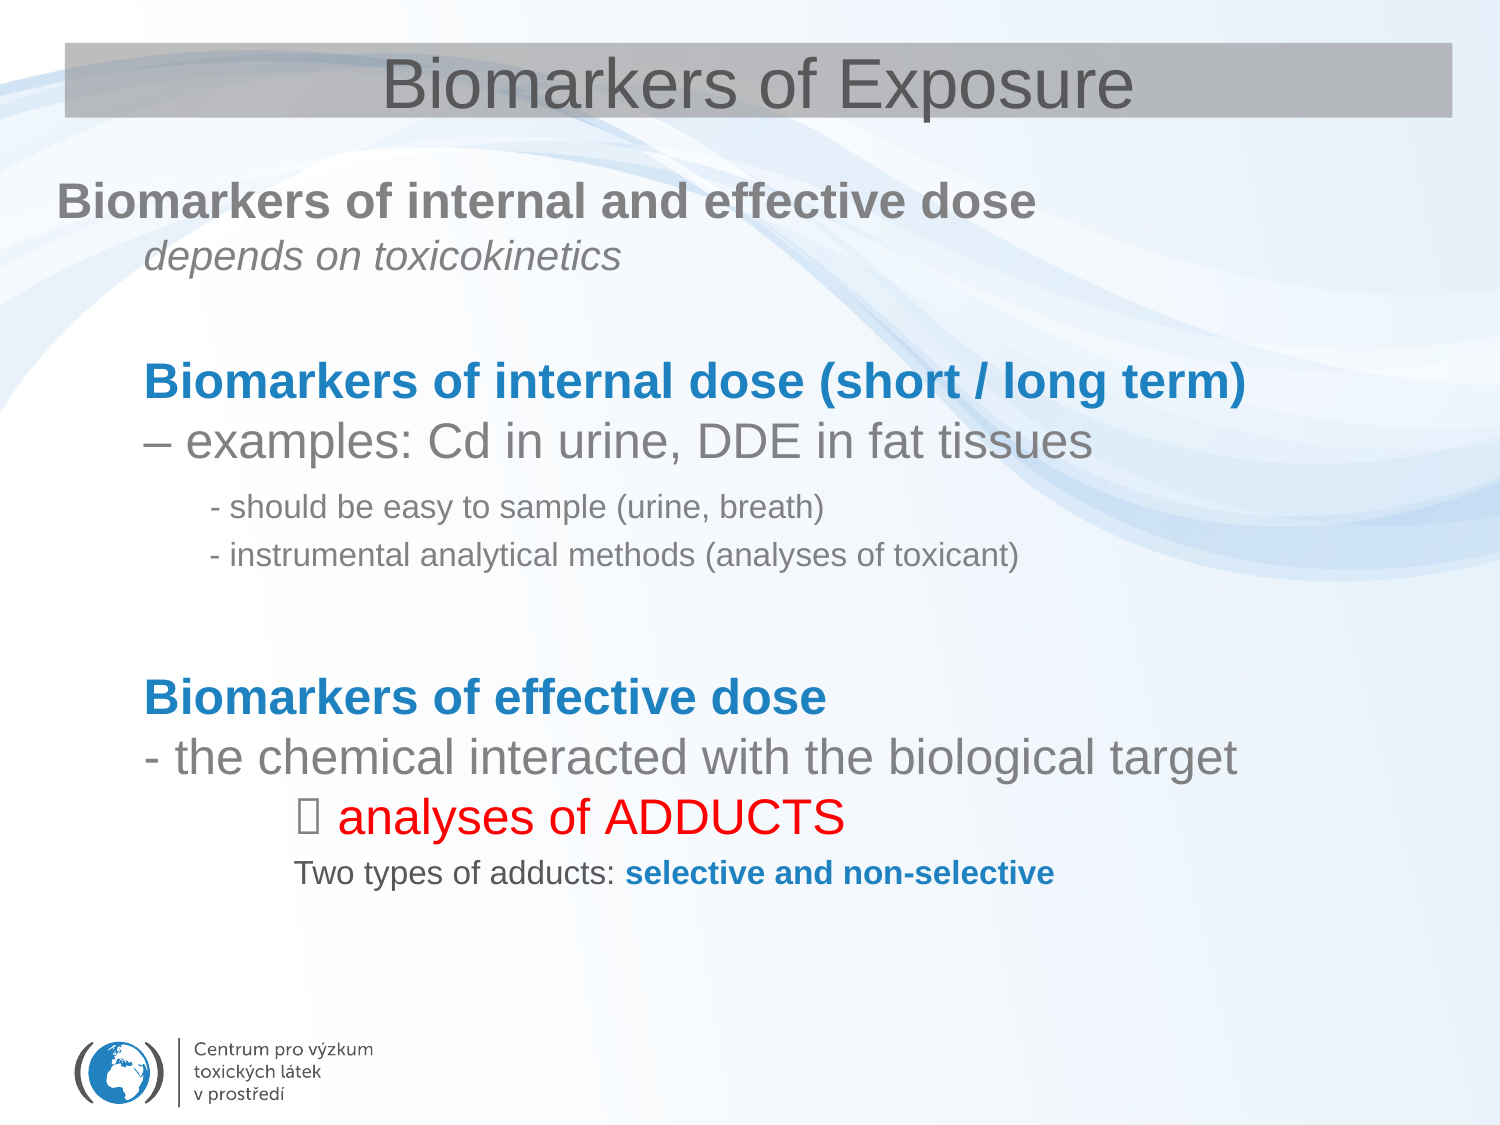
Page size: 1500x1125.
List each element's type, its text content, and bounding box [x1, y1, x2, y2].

list Biomarkers of internal and effective dose depends on toxicokinetics Biomarkers of internal dose (short / long term) – examples: Cd in urine, DDE in fat tissues - should be easy to sample (urine, breath) - instrumental analytical methods (analyses of toxicant) Biomarkers of effective dose - the chemical interacted with the biological target  analyses of ADDUCTS Two types of adducts: selective and non-selective [41, 160, 1492, 949]
picture [0, 0, 1500, 1125]
title Biomarkers of Exposure [64, 42, 1453, 118]
